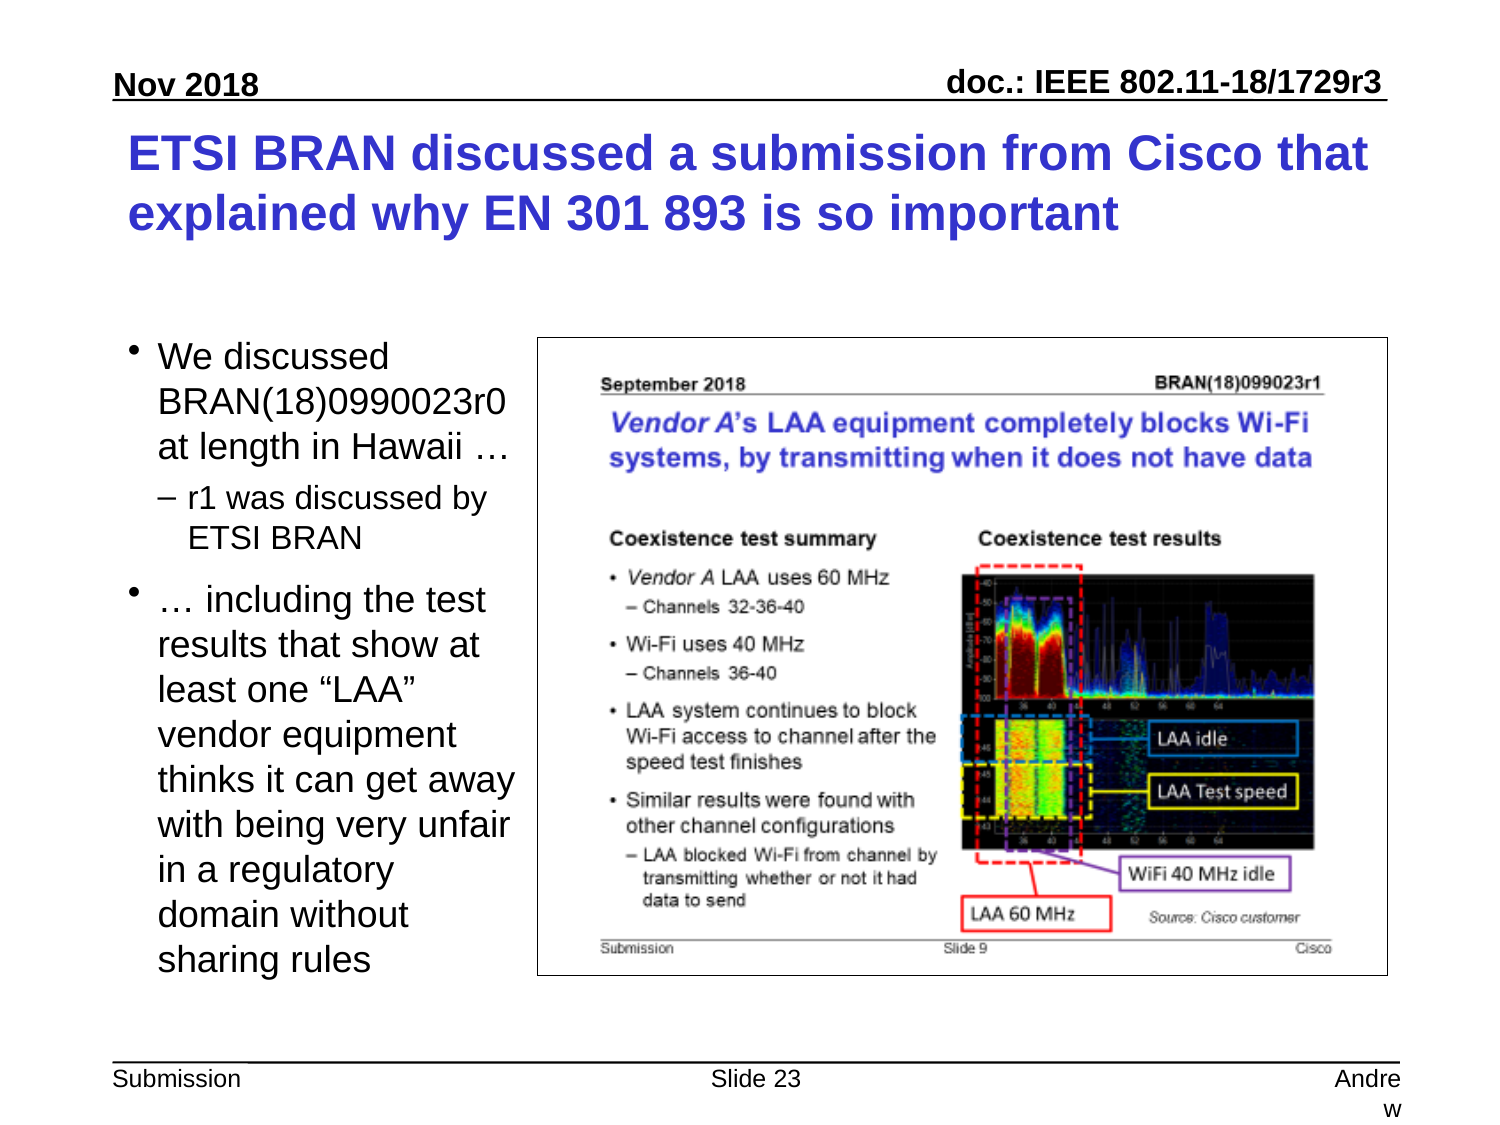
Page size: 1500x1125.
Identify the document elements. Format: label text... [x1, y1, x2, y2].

list We discussed BRAN(18)0990023r0 at length in Hawaii … r1 was discussed by ETSI BRAN … including the test results that show at least one “LAA” vendor equipment thinks it can get away with being very unfair in a regulatory domain without sharing rules [112, 324, 538, 1000]
slide_number Slide 23 [709, 1061, 803, 1093]
footer Andrew Myles, Cisco [1320, 1061, 1402, 1093]
picture [537, 337, 1388, 976]
title ETSI BRAN discussed a submission from Cisco that explained why EN 301 893 is so important [112, 112, 1388, 288]
